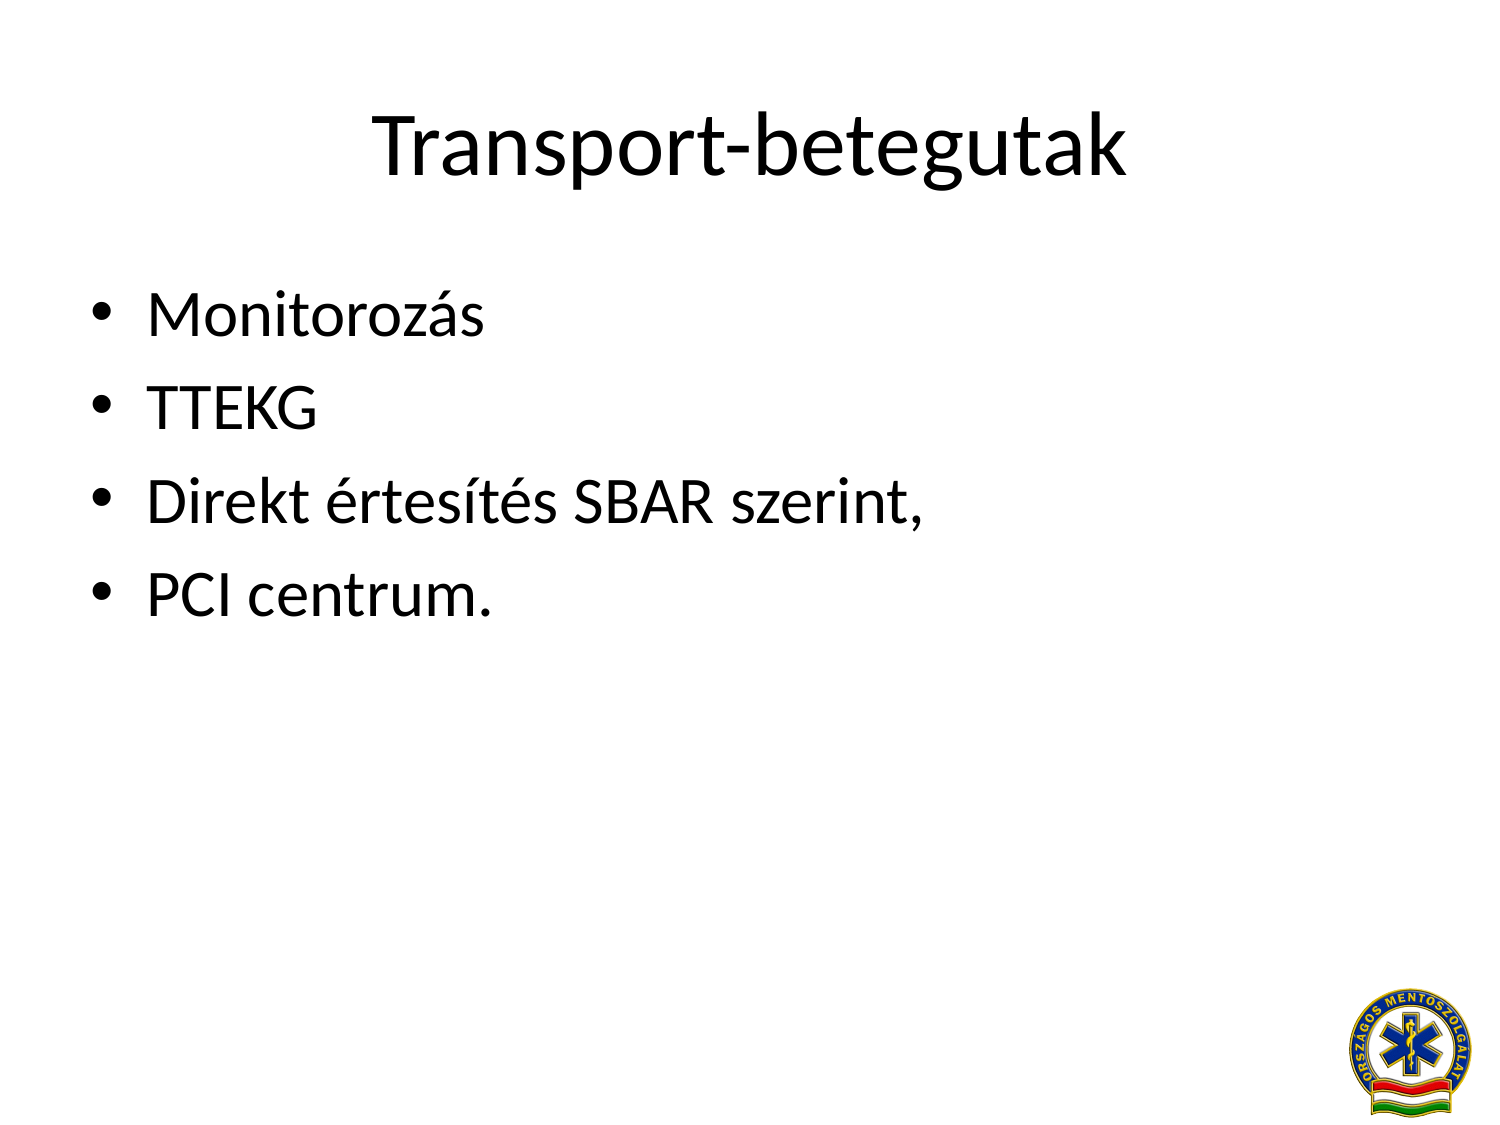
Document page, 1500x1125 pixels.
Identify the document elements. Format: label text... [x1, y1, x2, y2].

picture [1340, 980, 1483, 1125]
list Monitorozás TTEKG Direkt értesítés SBAR szerint, PCI centrum. [75, 262, 1425, 1005]
title Transport-betegutak [75, 45, 1425, 233]
